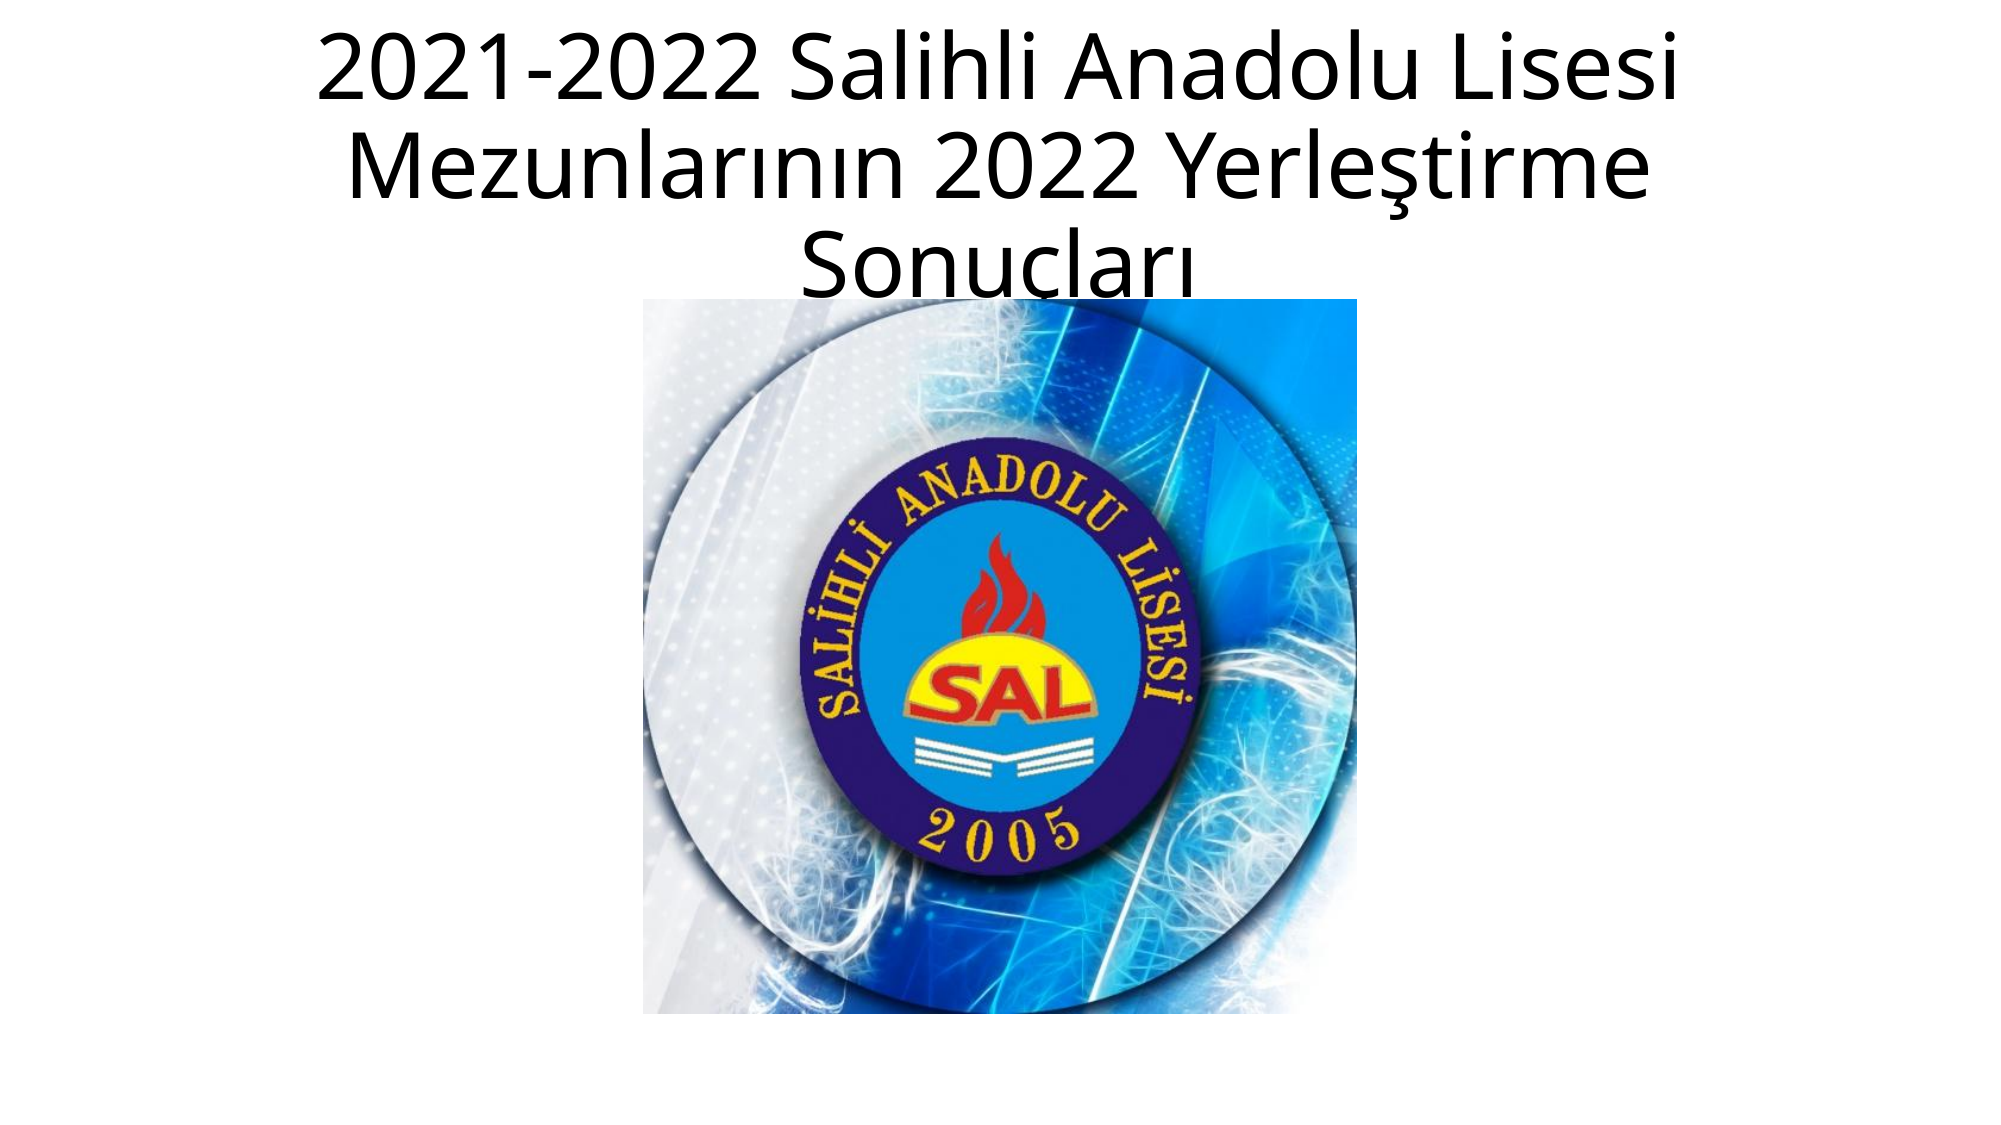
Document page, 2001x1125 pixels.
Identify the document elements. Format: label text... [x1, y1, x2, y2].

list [643, 299, 1357, 1014]
title 2021-2022 Salihli Anadolu Lisesi Mezunlarının 2022 Yerleştirme Sonuçları [137, 59, 1863, 278]
